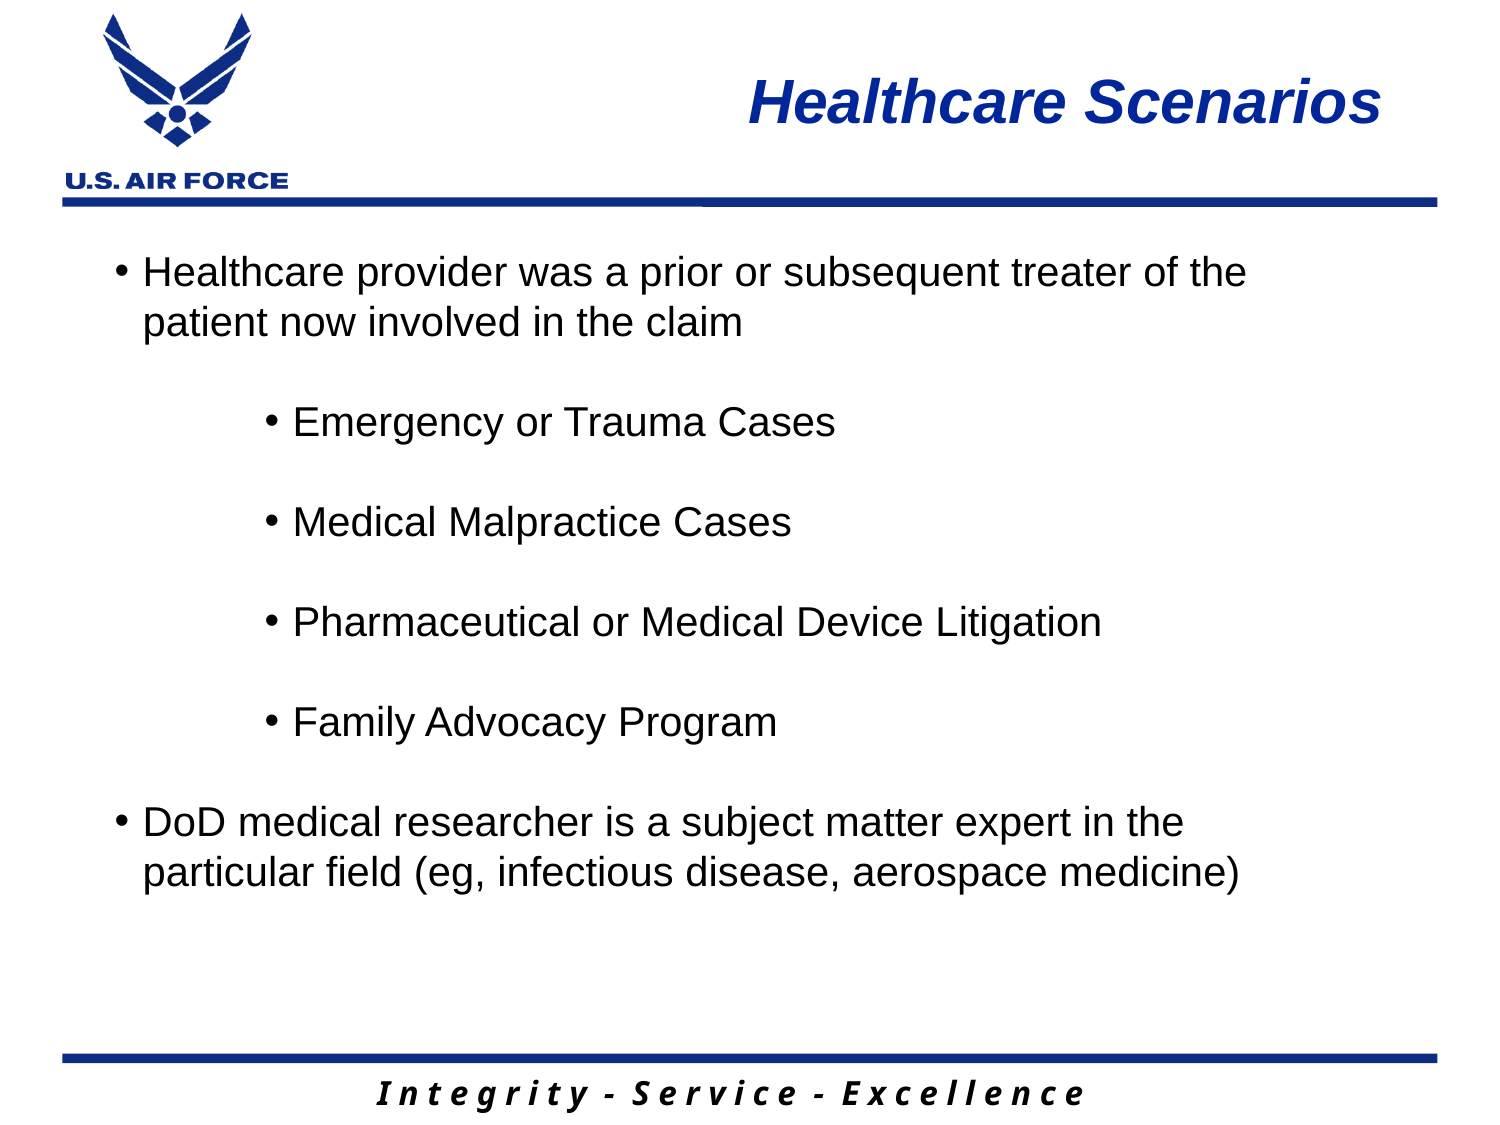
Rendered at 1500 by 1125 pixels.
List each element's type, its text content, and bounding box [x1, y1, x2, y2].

picture [66, 13, 288, 189]
title Healthcare Scenarios [249, 51, 1416, 142]
text_box Healthcare provider was a prior or subsequent treater of the patient now involved in the claim Emergency or Trauma Cases Medical Malpractice Cases Pharmaceutical or Medical Device Litigation Family Advocacy Program DoD medical researcher is a subject matter expert in the particular field (eg, infectious disease, aerospace medicine) [99, 237, 1375, 963]
